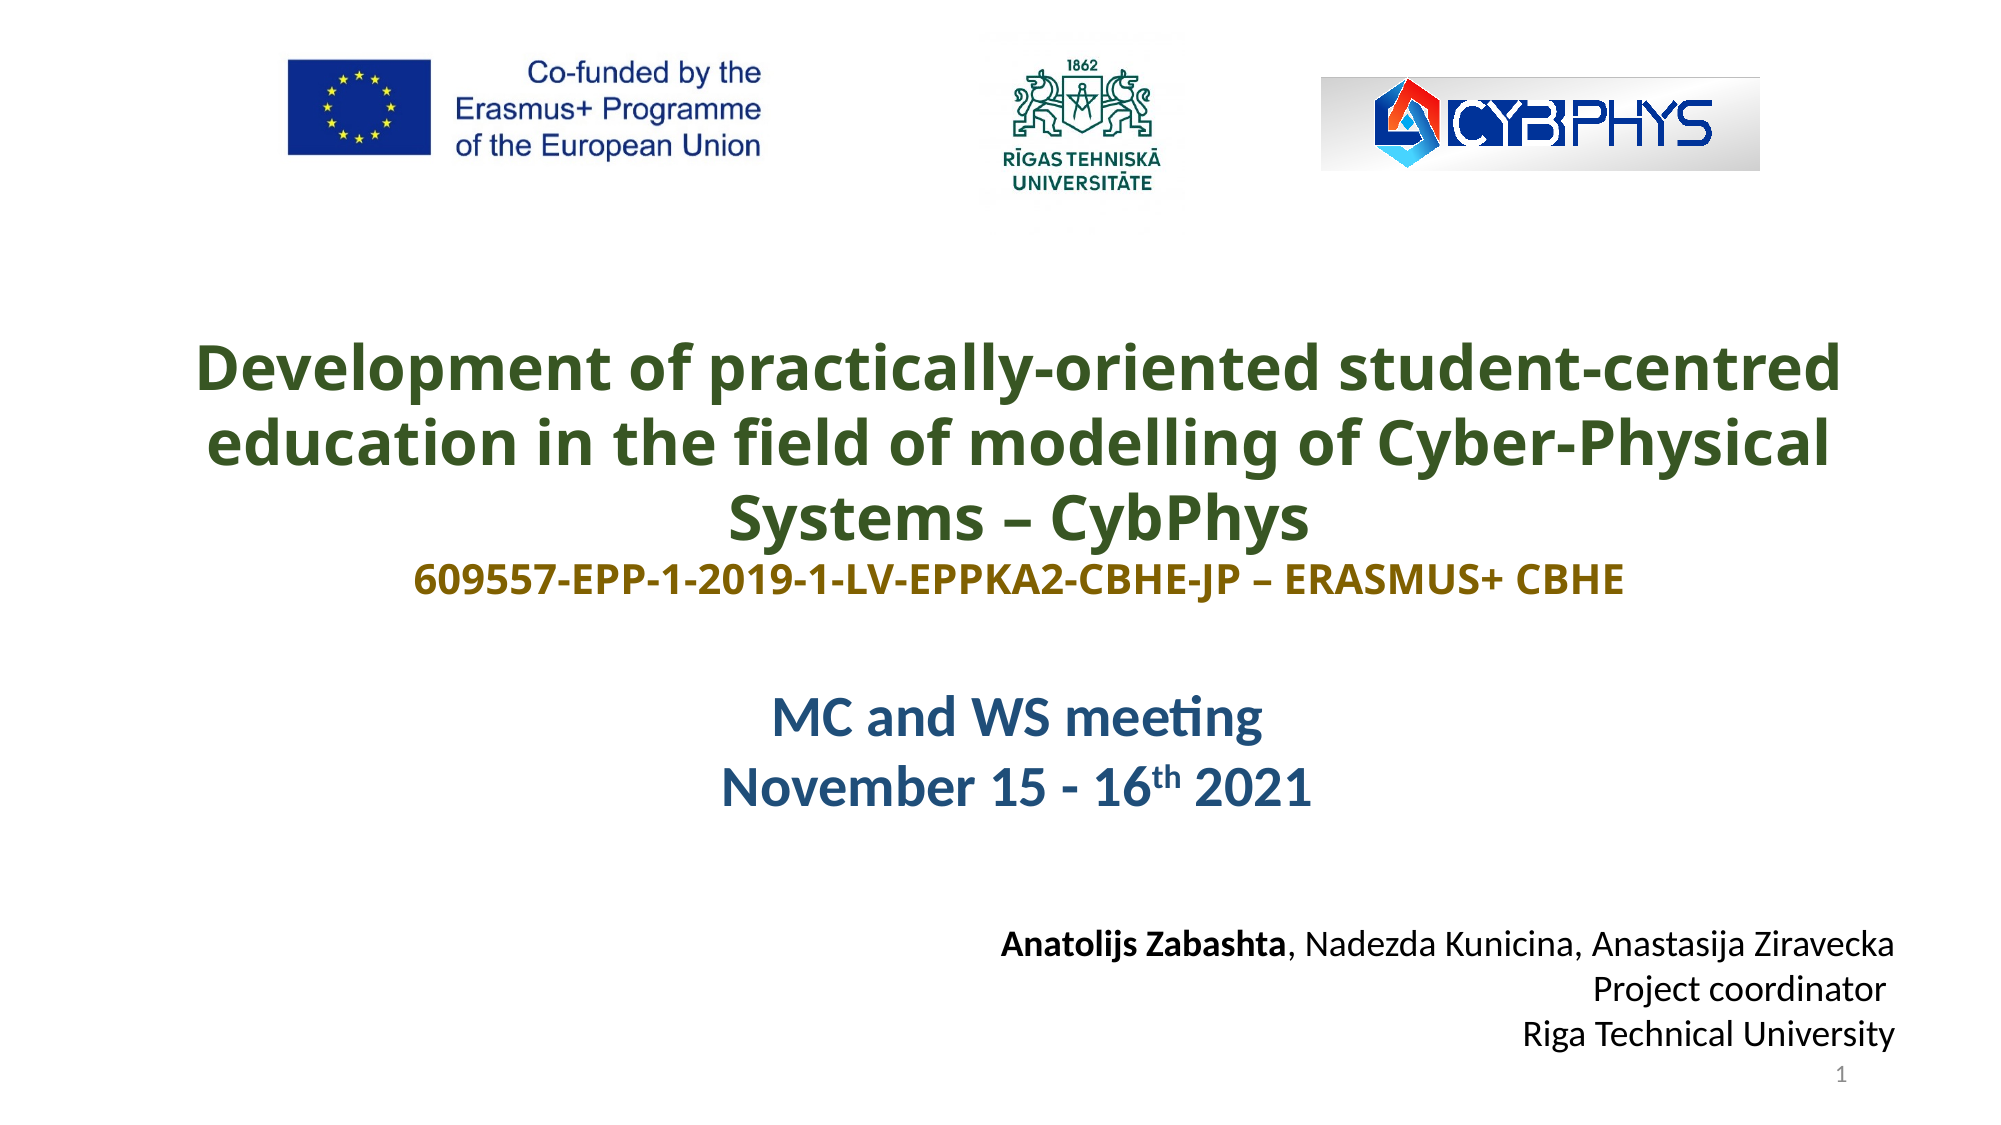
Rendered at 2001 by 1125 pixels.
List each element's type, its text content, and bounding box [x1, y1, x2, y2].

text_box MC and WS meeting November 15 - 16th 2021 [484, 670, 1551, 825]
picture [258, 32, 785, 184]
title Development of practically-oriented student-centred education in the field of modelling of Cyber-Physical Systems – CybPhys 609557-EPP-1-2019-1-LV-EPPKA2-CBHE-JP – ERASMUS+ CBHE [177, 329, 1863, 611]
picture [1321, 77, 1760, 171]
text_box Anatolijs Zabashta, Nadezda Kunicina, Anastasija Ziravecka Project coordinator Riga Technical University [753, 912, 1911, 1062]
picture [979, 28, 1185, 235]
slide_number 1 [1412, 1062, 1863, 1103]
